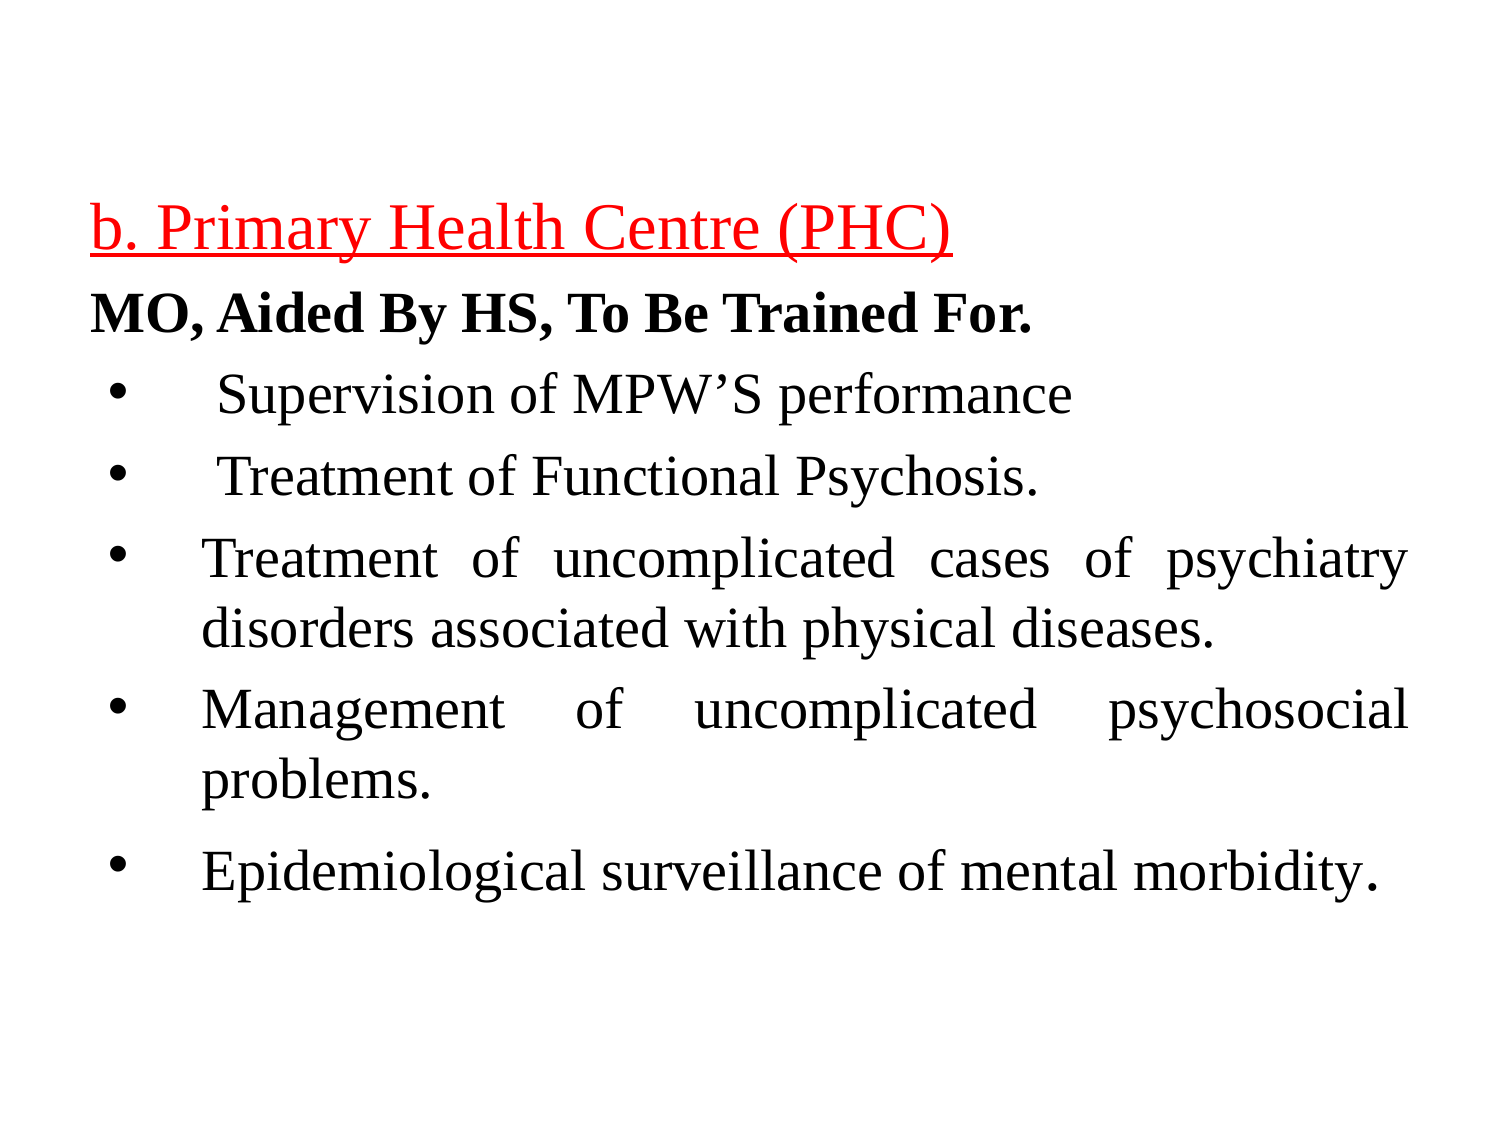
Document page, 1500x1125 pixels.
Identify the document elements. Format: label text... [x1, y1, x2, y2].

list b. Primary Health Centre (PHC) MO, Aided By HS, To Be Trained For. Supervision of MPW’S performance Treatment of Functional Psychosis. Treatment of uncomplicated cases of psychiatry disorders associated with physical diseases. Management of uncomplicated psychosocial problems. Epidemiological surveillance of mental morbidity. [75, 174, 1425, 1005]
